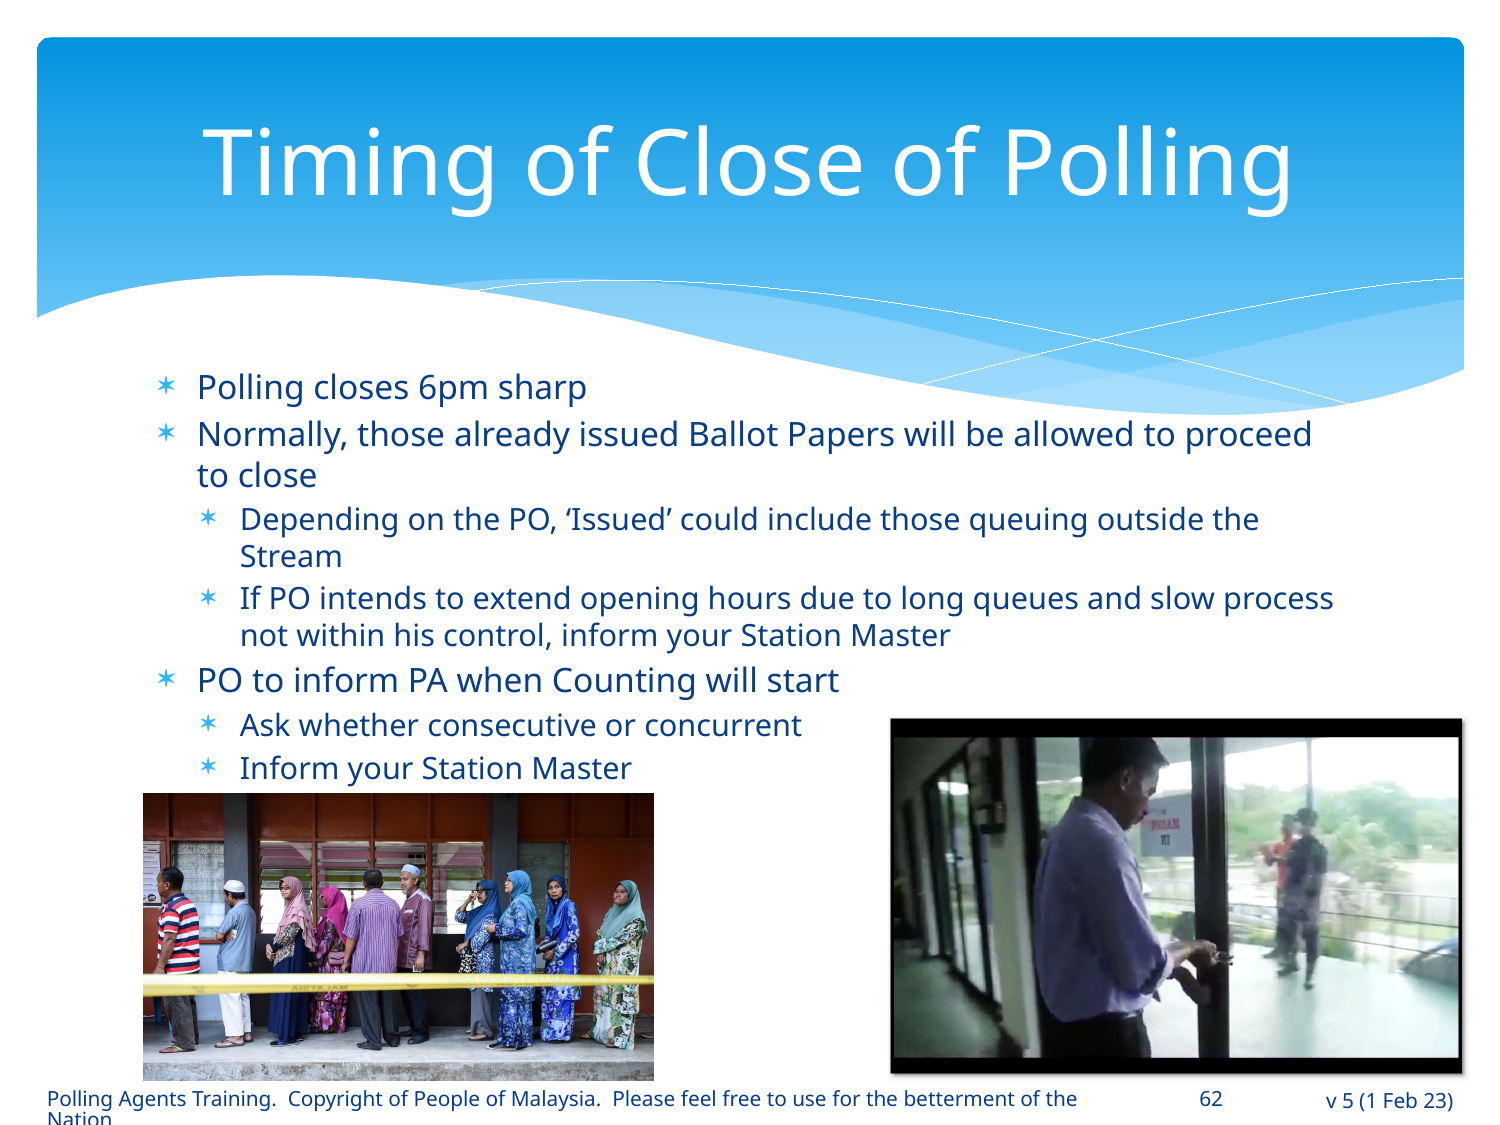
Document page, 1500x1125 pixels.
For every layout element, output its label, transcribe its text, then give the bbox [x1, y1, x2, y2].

picture [142, 793, 654, 1081]
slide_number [1259, 1090, 1469, 1120]
slide_number 62 [1163, 1091, 1259, 1120]
title Timing of Close of Polling [75, 55, 1425, 261]
list Polling closes 6pm sharp Normally, those already issued Ballot Papers will be allowed to proceed to close Depending on the PO, ‘Issued’ could include those queuing outside the Stream If PO intends to extend opening hours due to long queues and slow process not within his control, inform your Station Master PO to inform PA when Counting will start Ask whether consecutive or concurrent Inform your Station Master [143, 359, 1359, 799]
footer Polling Agents Training. Copyright of People of Malaysia. Please feel free to use for the betterment of the Nation [31, 1080, 1112, 1120]
picture [888, 716, 1469, 1081]
